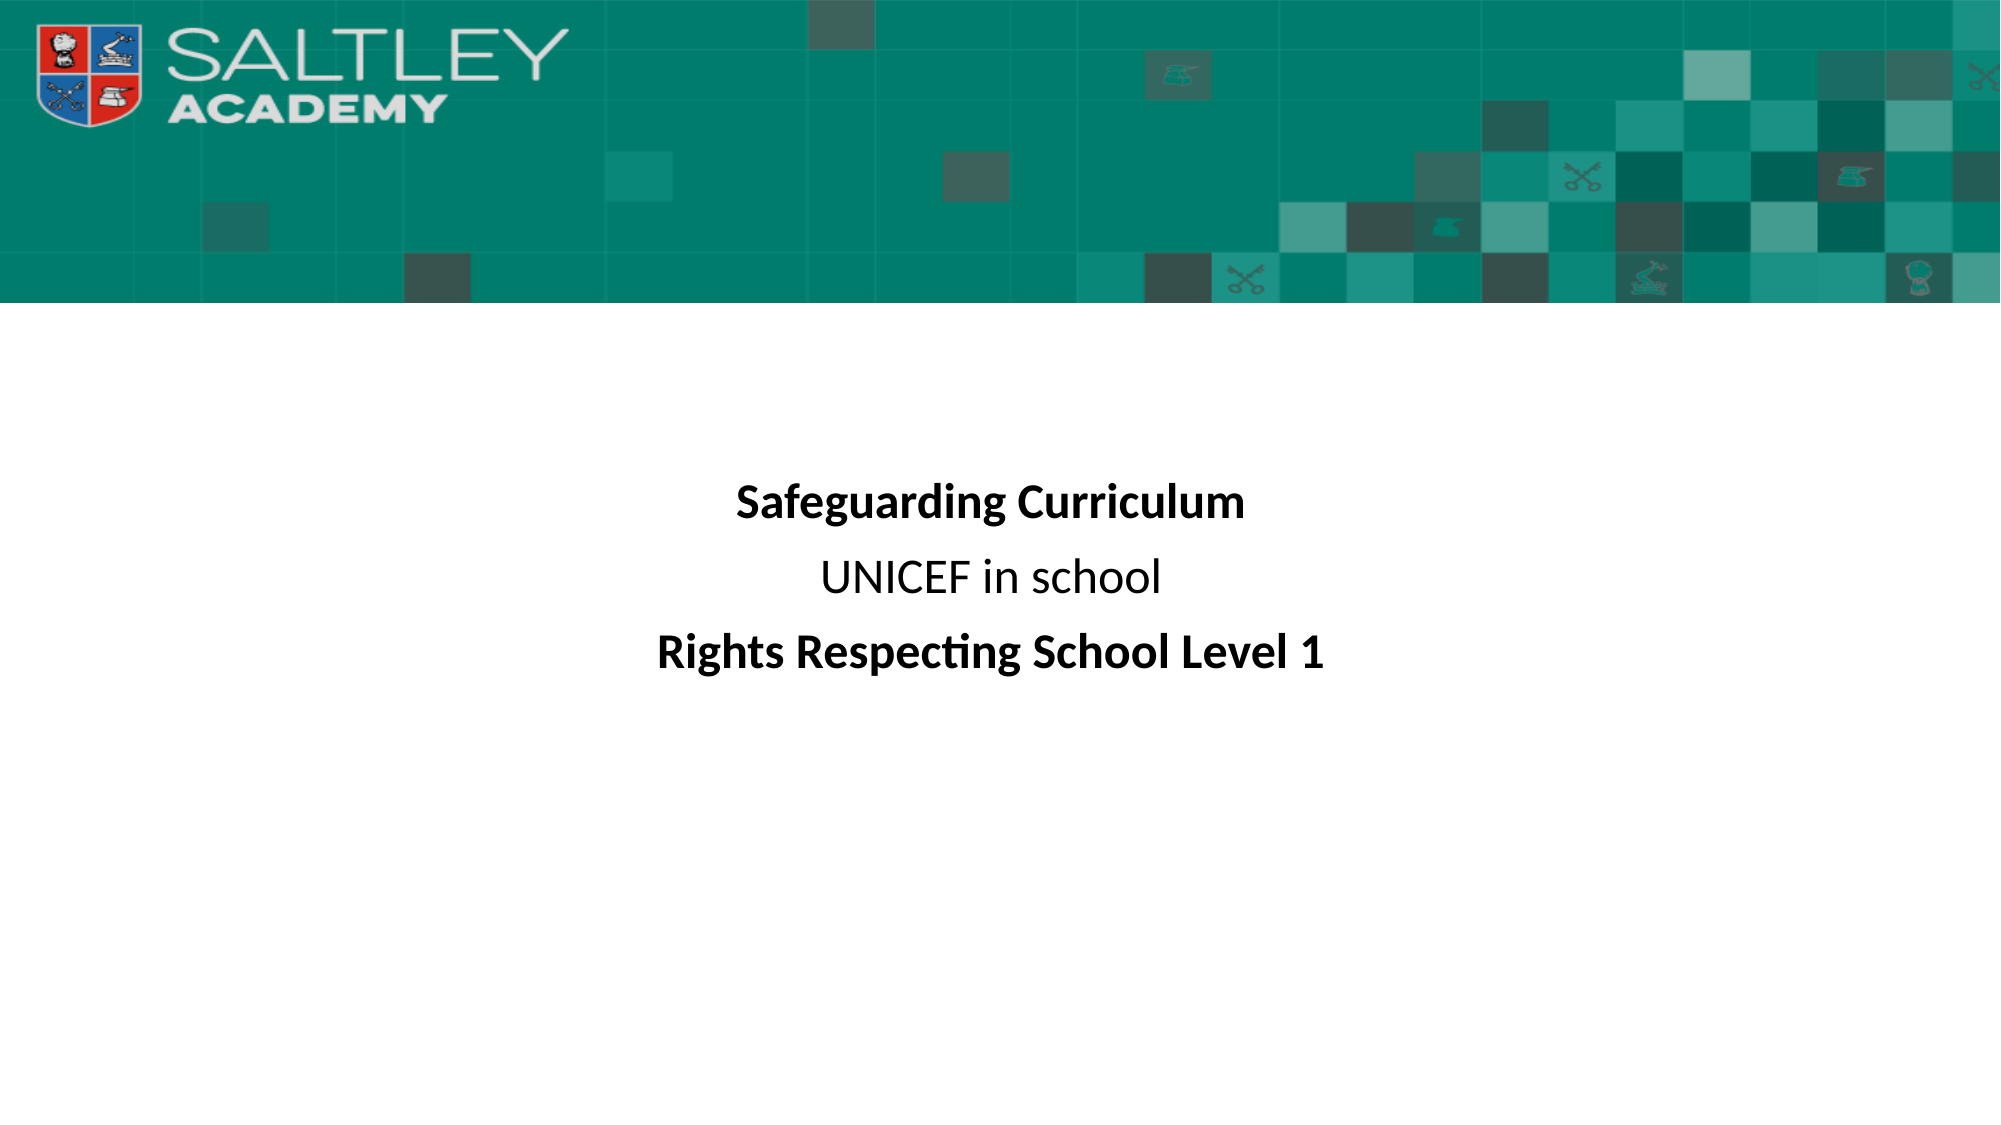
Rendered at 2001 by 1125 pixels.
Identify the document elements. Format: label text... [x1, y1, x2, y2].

picture [0, 0, 2000, 303]
subtitle Safeguarding Curriculum UNICEF in school Rights Respecting School Level 1 [291, 468, 1692, 756]
